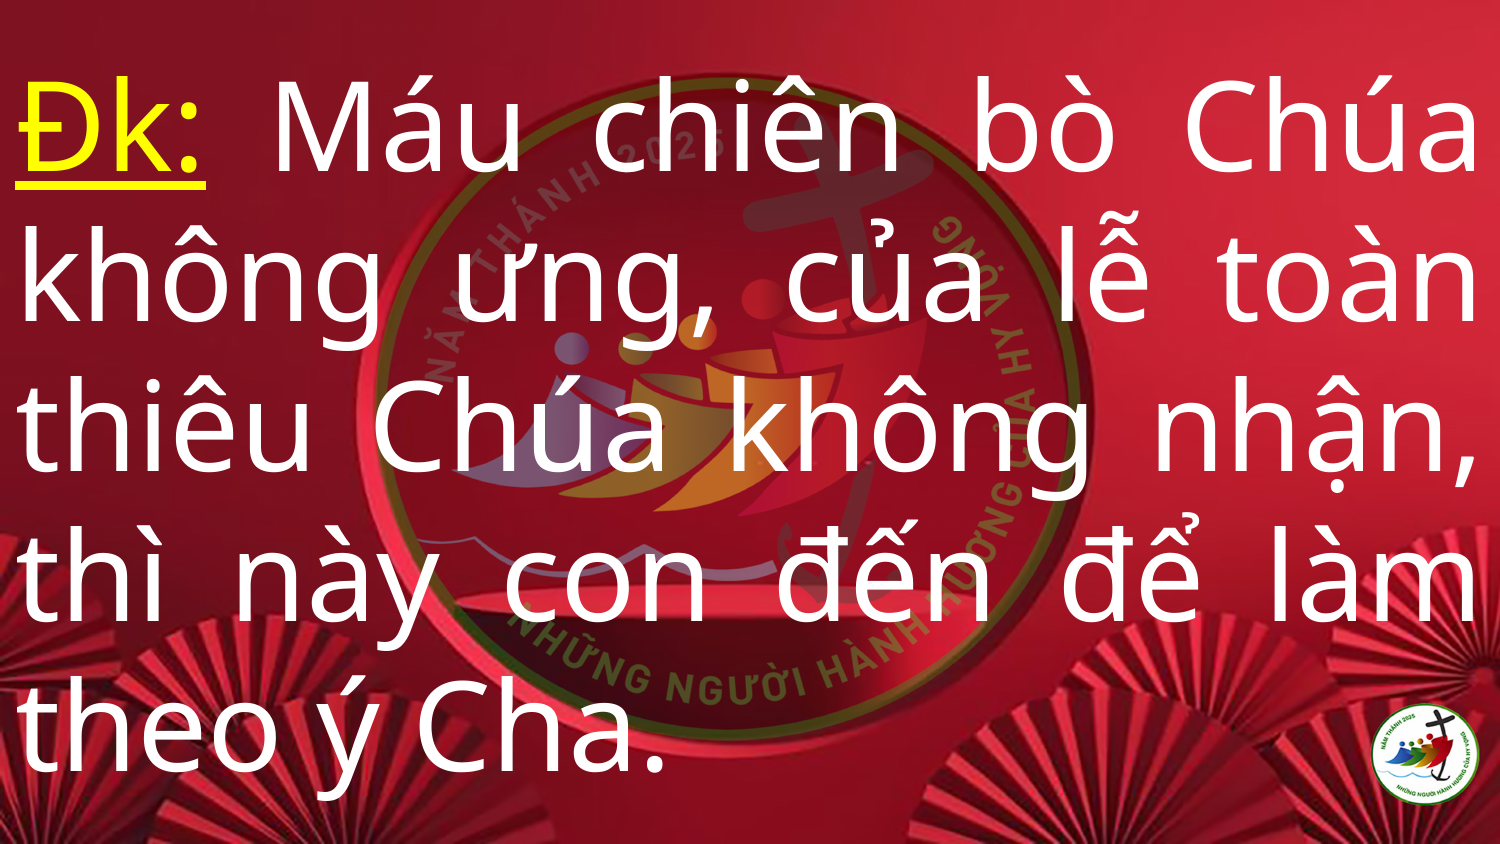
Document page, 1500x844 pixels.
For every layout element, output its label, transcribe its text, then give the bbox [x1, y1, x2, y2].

title Đk: Máu chiên bò Chúa không ưng, của lễ toàn thiêu Chúa không nhận, thì này con đến để làm theo ý Cha. [0, 0, 1500, 844]
